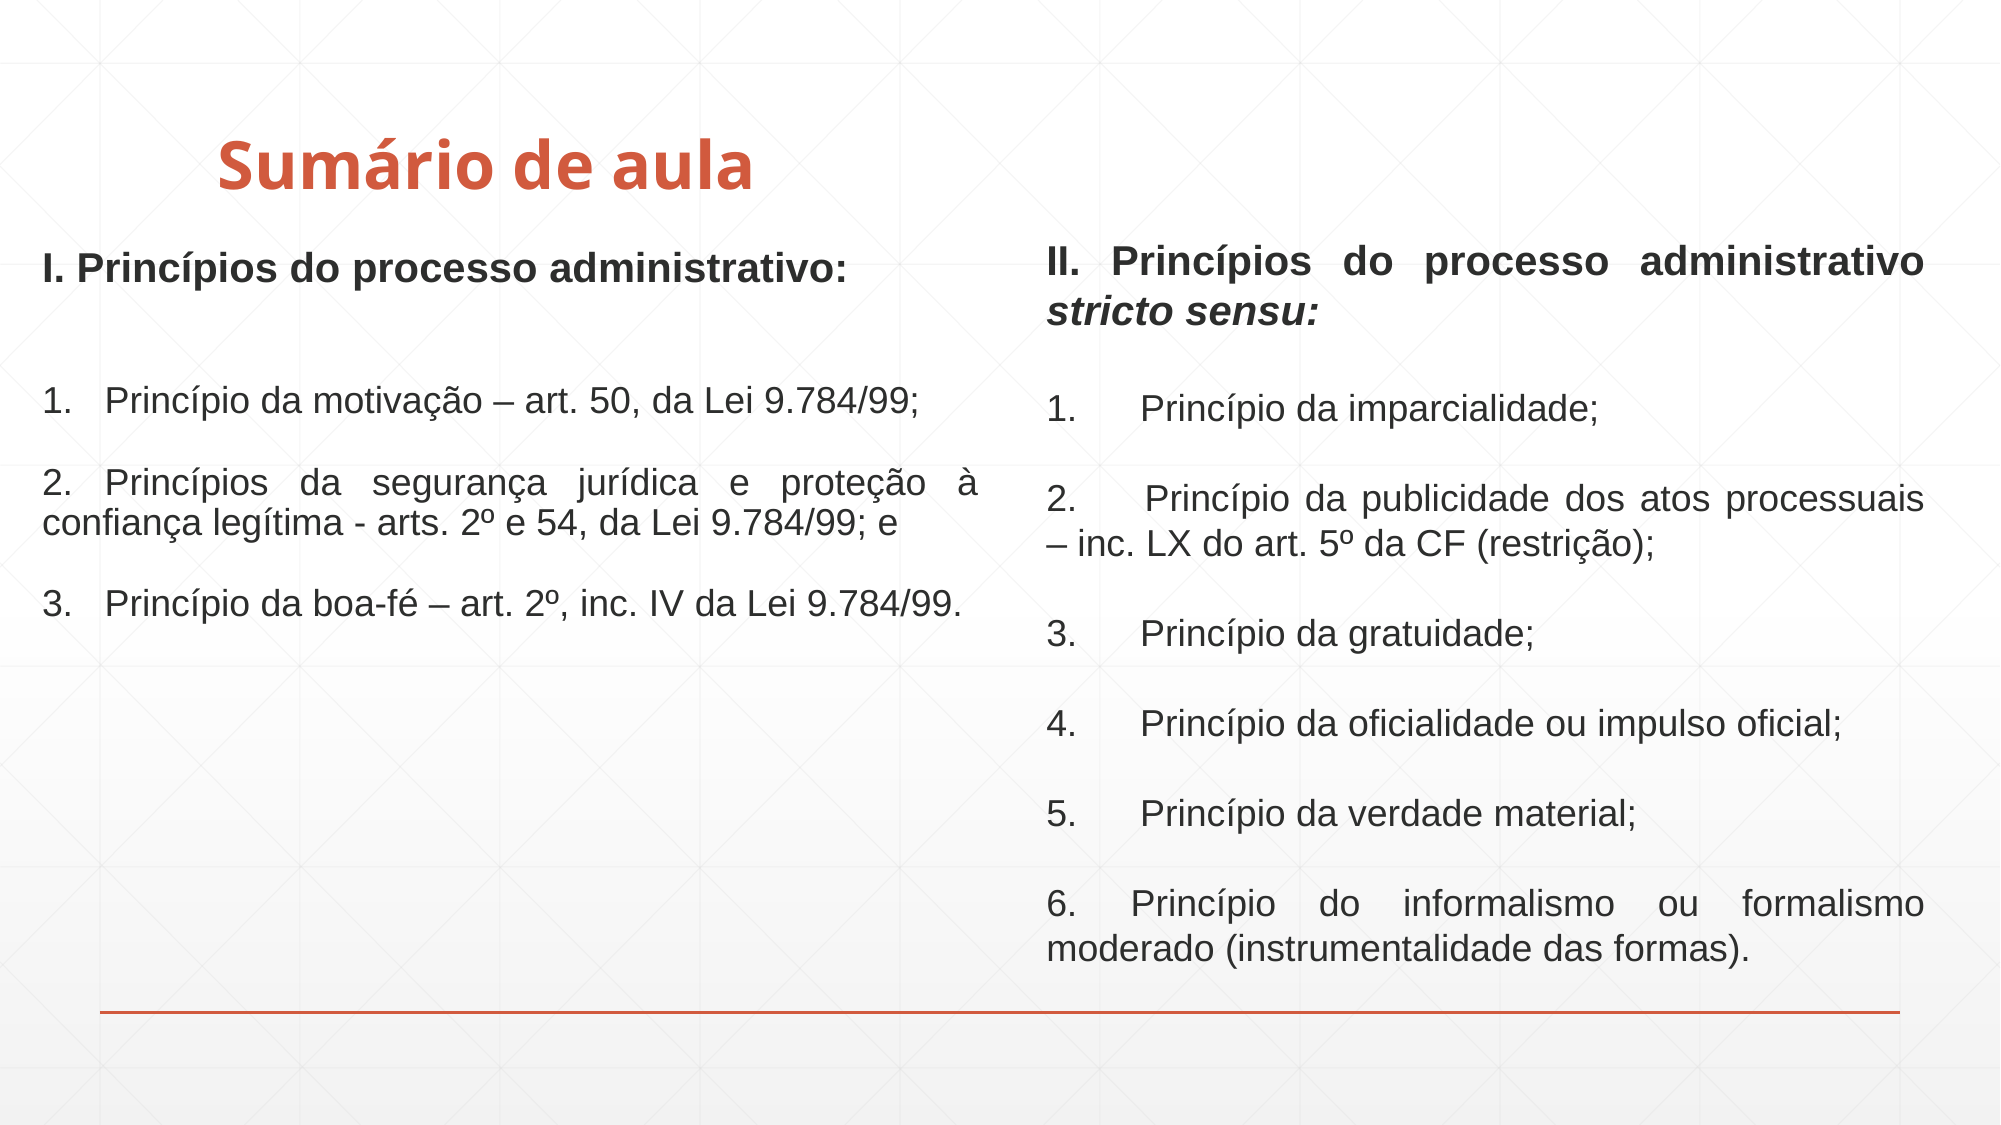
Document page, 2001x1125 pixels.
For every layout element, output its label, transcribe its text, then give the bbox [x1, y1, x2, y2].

text_box II. Princípios do processo administrativo stricto sensu: 1. Princípio da imparcialidade; 2. Princípio da publicidade dos atos processuais – inc. LX do art. 5º da CF (restrição); 3. Princípio da gratuidade; 4. Princípio da oficialidade ou impulso oficial; 5. Princípio da verdade material; 6. Princípio do informalismo ou formalismo moderado (instrumentalidade das formas). [1031, 226, 1940, 1022]
title Sumário de aula [202, 24, 1778, 212]
list I. Princípios do processo administrativo: 1. Princípio da motivação – art. 50, da Lei 9.784/99; 2. Princípios da segurança jurídica e proteção à confiança legítima - arts. 2º e 54, da Lei 9.784/99; e 3. Princípio da boa-fé – art. 2º, inc. IV da Lei 9.784/99. [27, 238, 994, 867]
